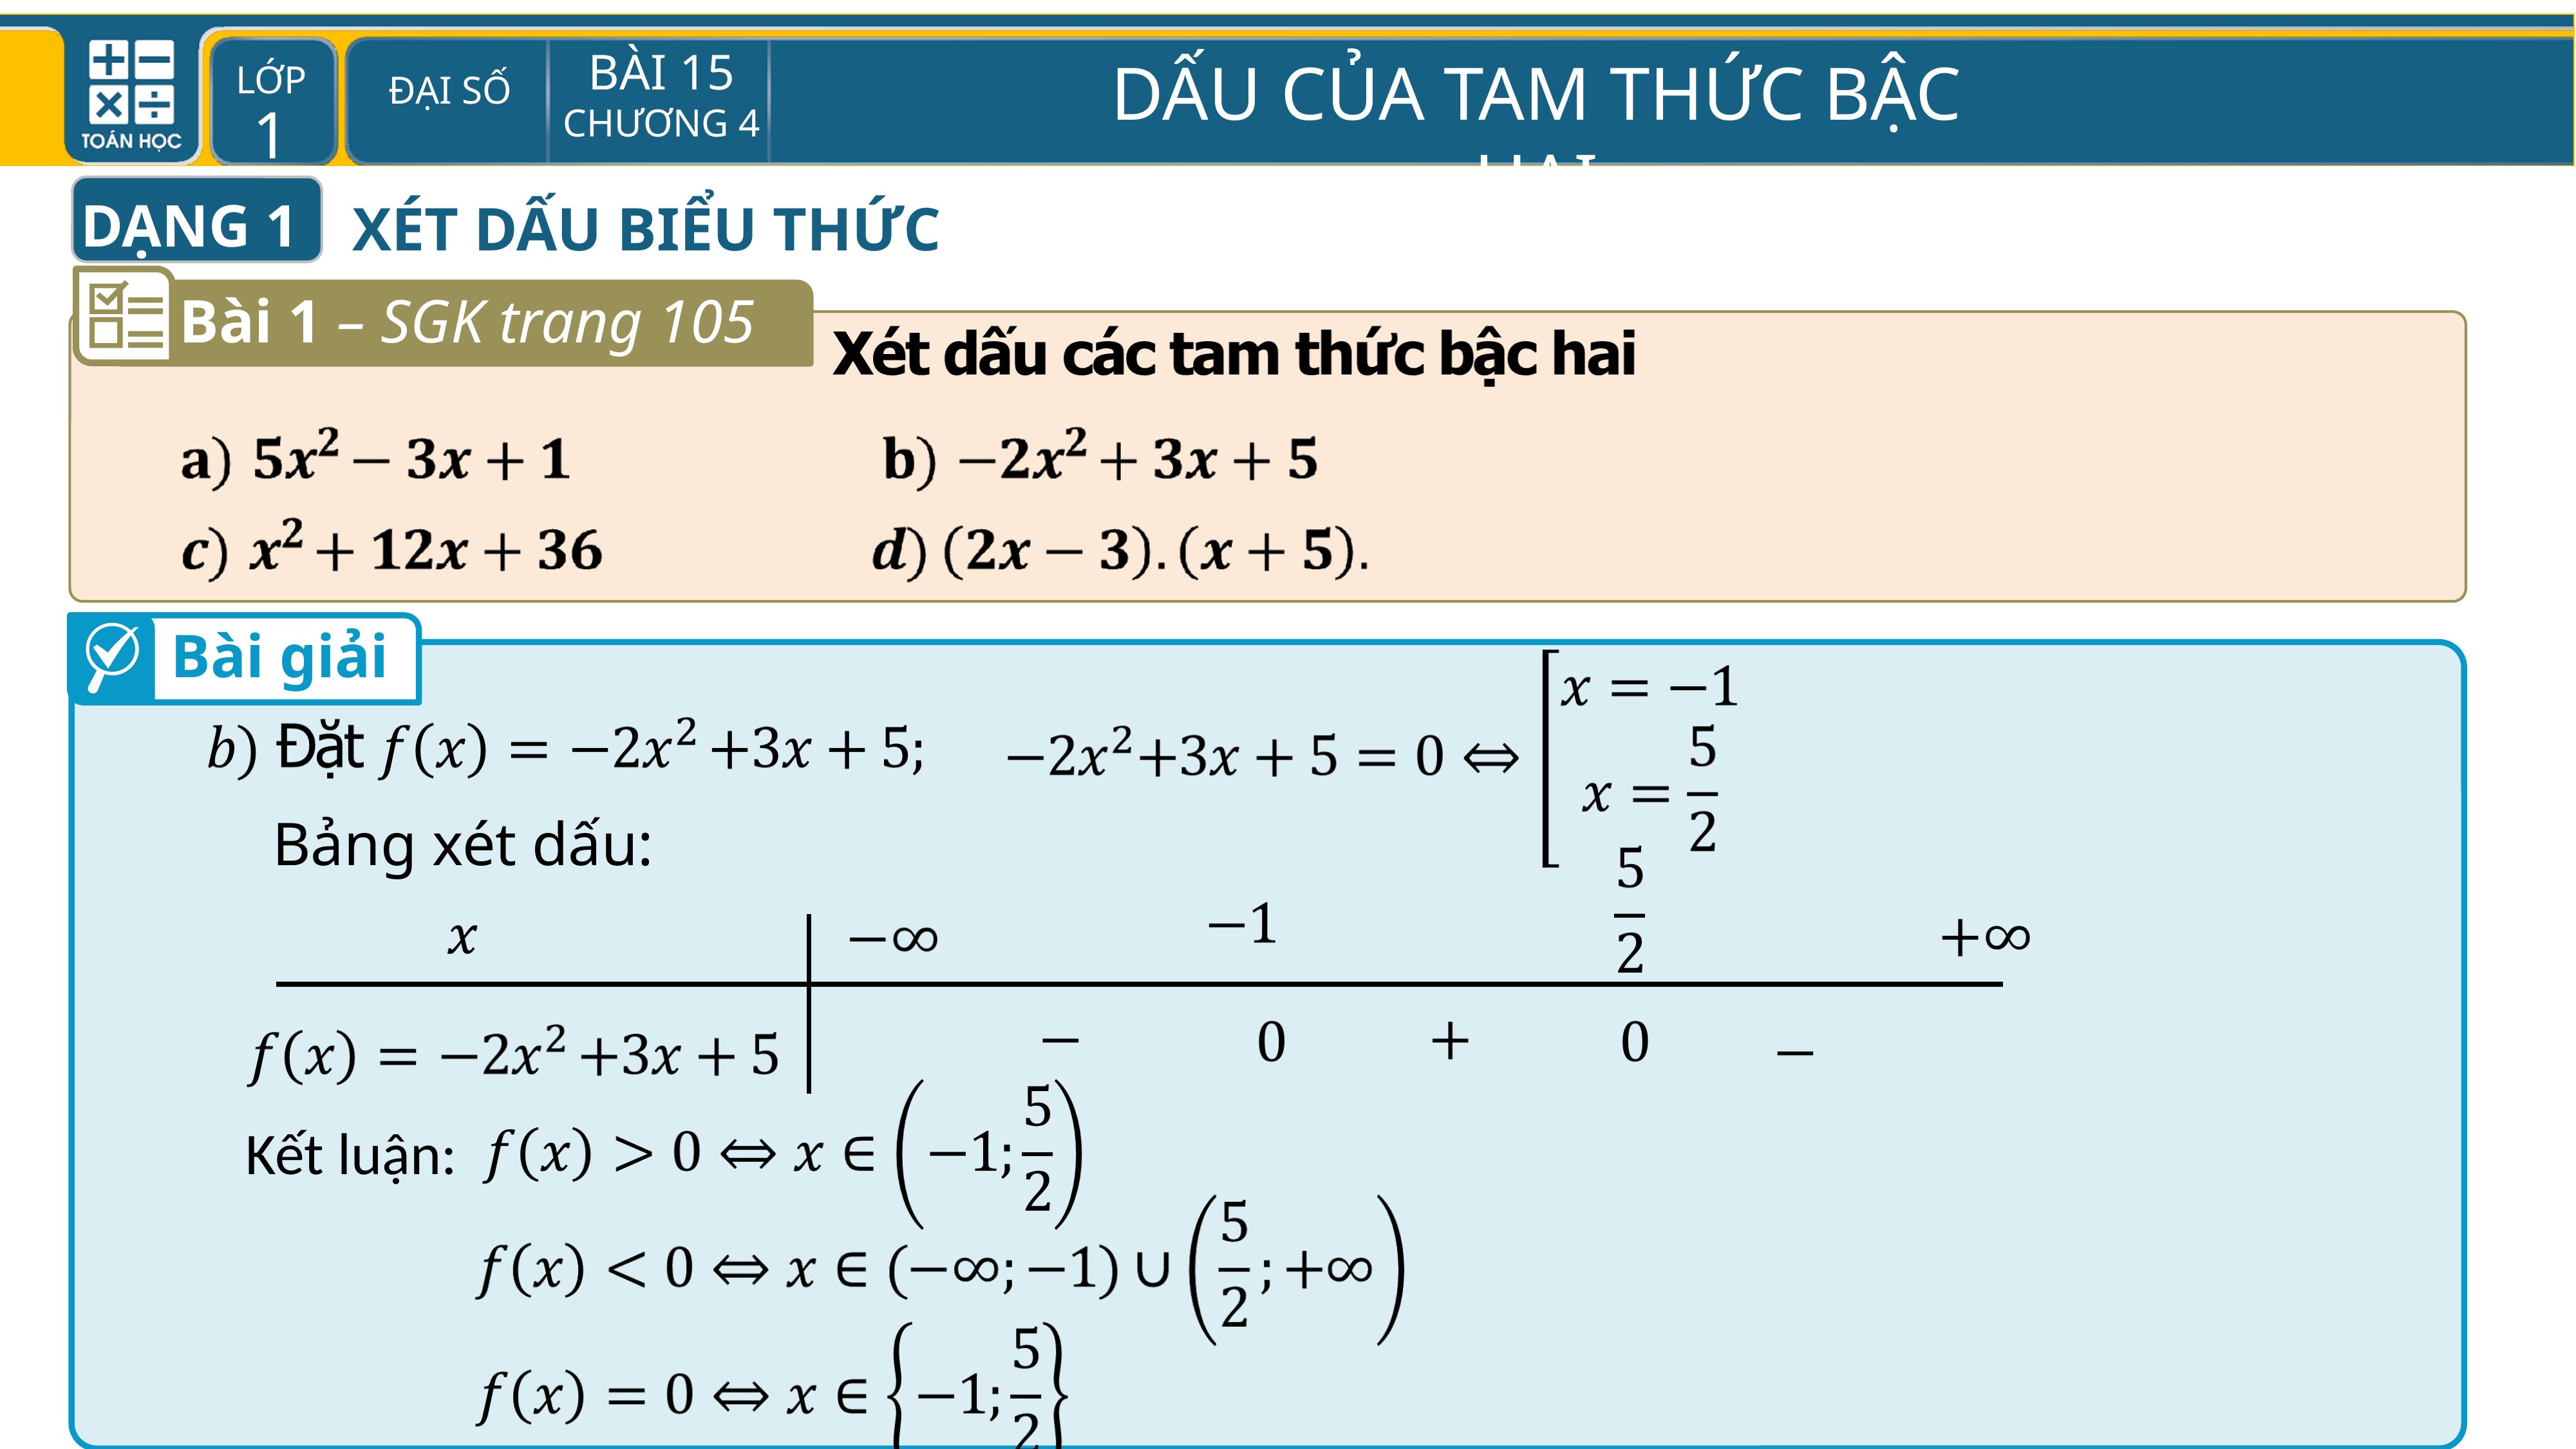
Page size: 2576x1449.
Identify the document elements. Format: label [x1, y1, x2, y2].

text_box [70, 268, 2467, 602]
picture [0, 15, 2573, 165]
picture [1520, 162, 1545, 165]
picture [1556, 162, 1583, 165]
picture [1487, 162, 1514, 165]
text_box [70, 176, 1053, 268]
text_box [70, 613, 2465, 1449]
